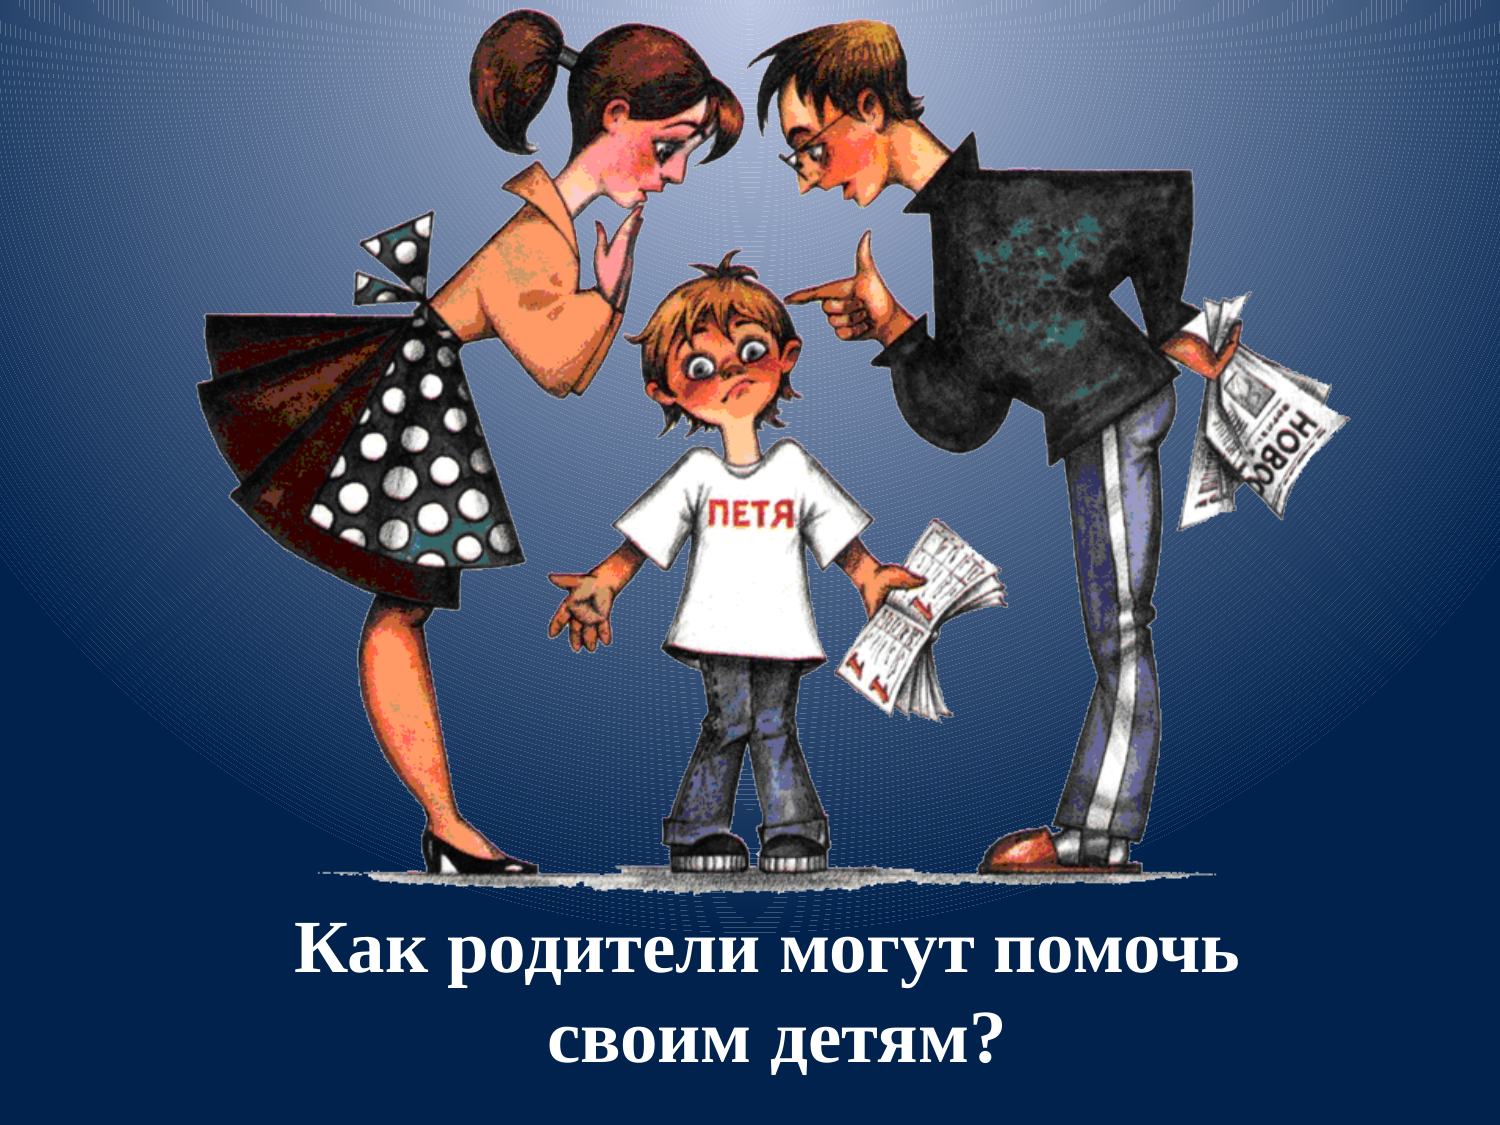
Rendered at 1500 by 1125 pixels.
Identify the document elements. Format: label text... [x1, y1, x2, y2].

picture [187, 0, 1357, 899]
text_box Как родители могут помочь своим детям? [117, 890, 1418, 1086]
